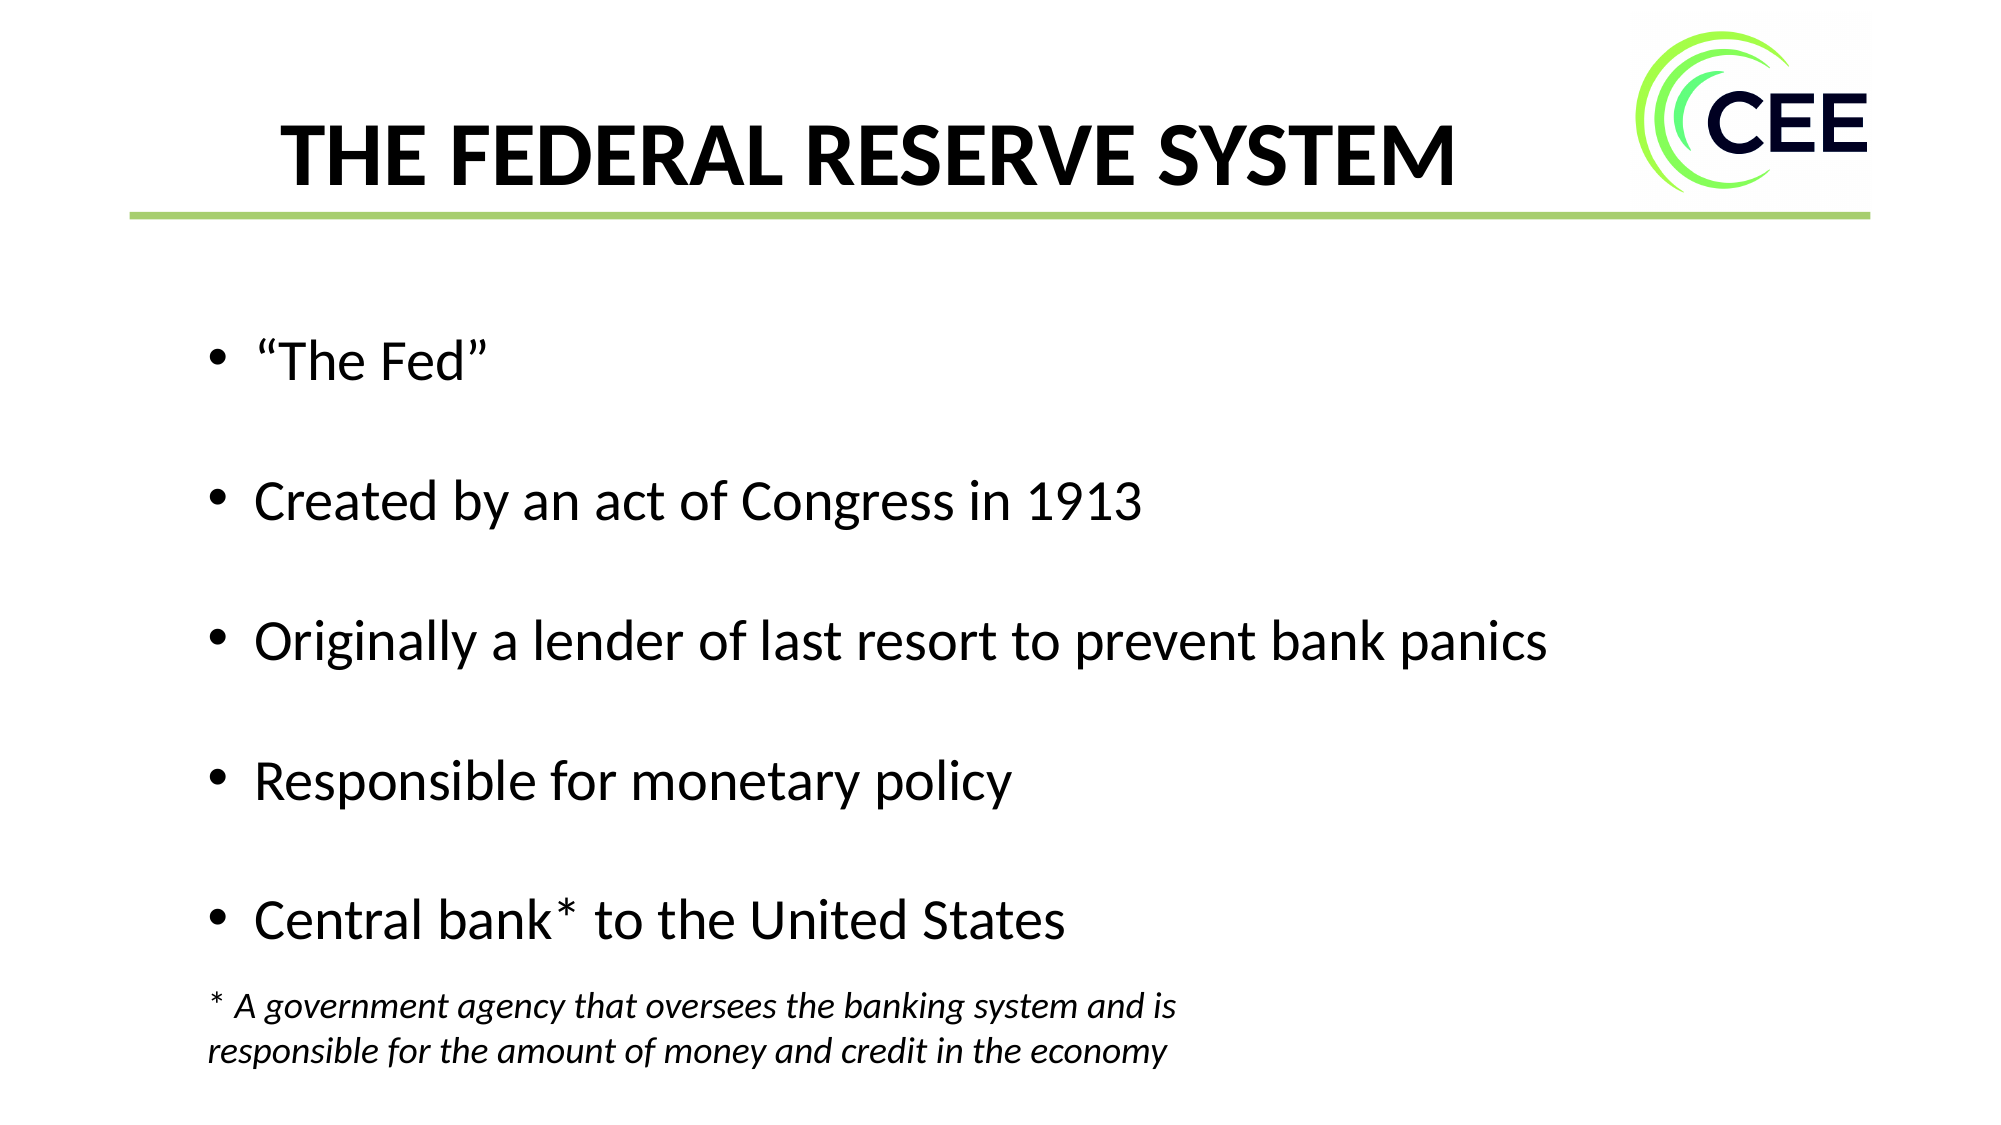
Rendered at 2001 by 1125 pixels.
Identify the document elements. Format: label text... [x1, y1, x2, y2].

text_box “The Fed” Created by an act of Congress in 1913 Originally a lender of last resort to prevent bank panics Responsible for monetary policy Central bank* to the United States [199, 244, 1852, 1005]
picture [1630, 11, 1872, 212]
text_box * A government agency that oversees the banking system and is responsible for the amount of money and credit in the economy [199, 973, 1353, 1079]
list THE FEDERAL RESERVE SYSTEM [119, 98, 1621, 201]
